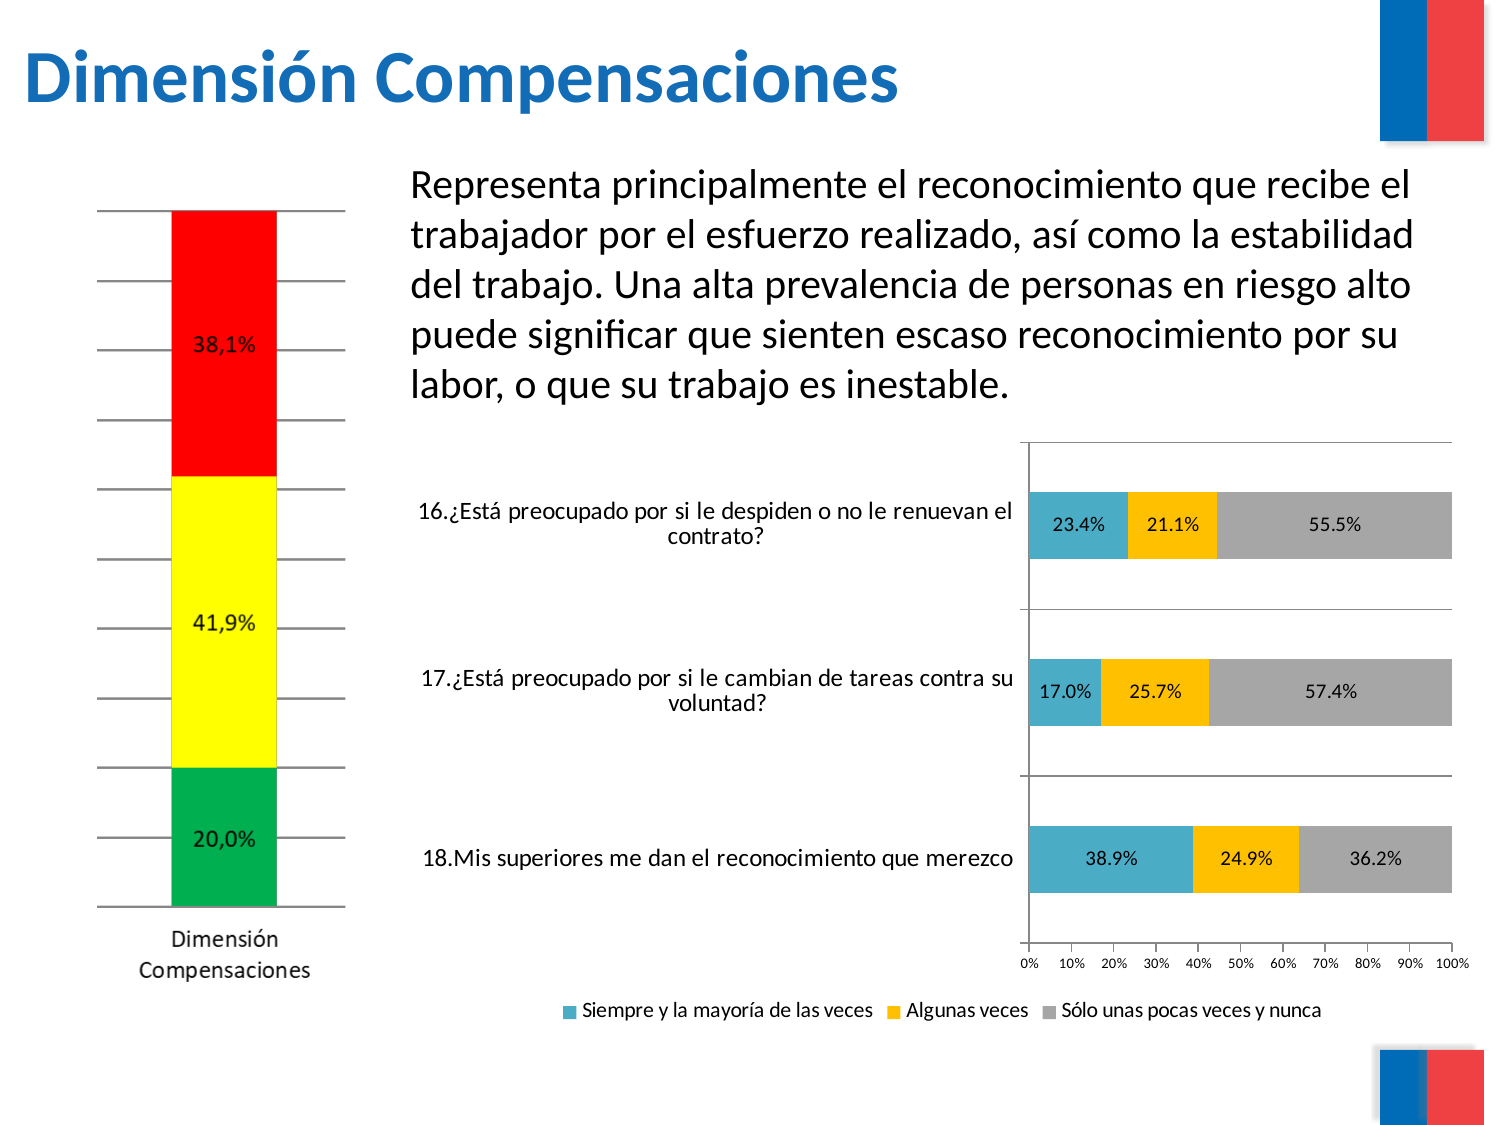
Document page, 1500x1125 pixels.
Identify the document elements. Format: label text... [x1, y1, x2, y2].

picture [96, 187, 346, 1001]
text_box Representa principalmente el reconocimiento que recibe el trabajador por el esfuerzo realizado, así como la estabilidad del trabajo. Una alta prevalencia de personas en riesgo alto puede significar que sienten escaso reconocimiento por su labor, o que su trabajo es inestable. [395, 149, 1447, 425]
text_box Dimensión Compensaciones [17, 19, 1069, 126]
chart [395, 430, 1491, 1031]
